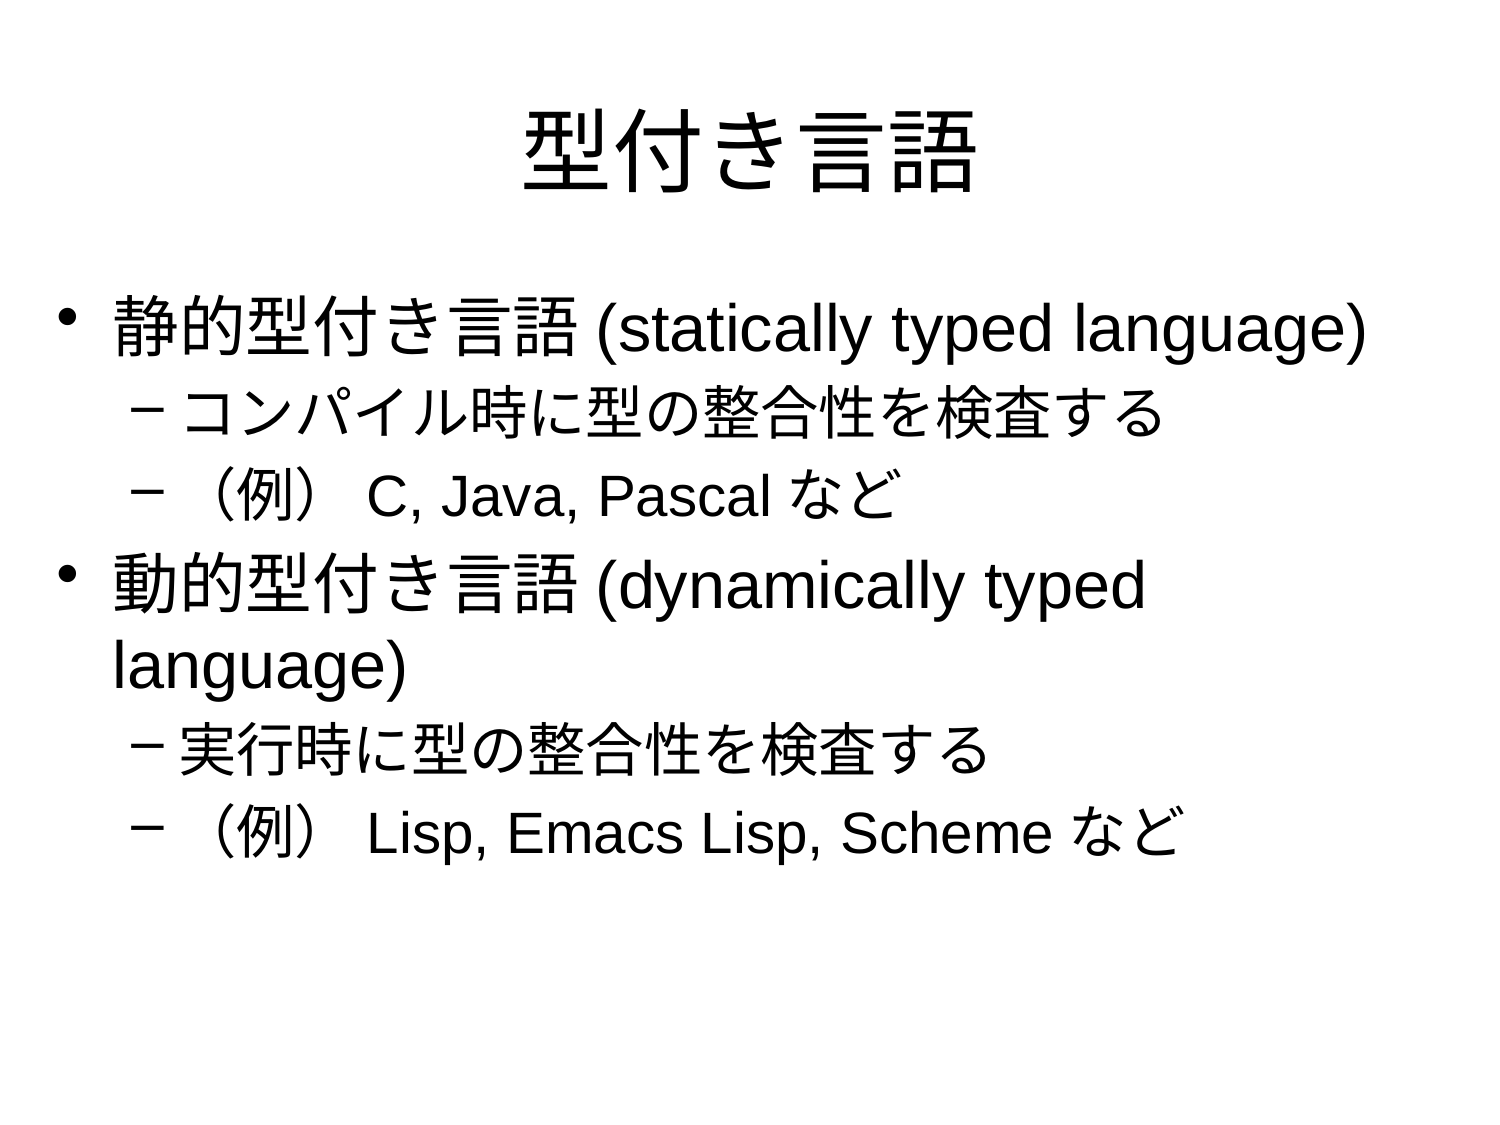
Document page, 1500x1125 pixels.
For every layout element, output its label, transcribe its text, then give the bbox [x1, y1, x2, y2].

list 静的型付き言語(statically typed language) コンパイル時に型の整合性を検査する （例）C, Java, Pascalなど 動的型付き言語(dynamically typed language) 実行時に型の整合性を検査する （例）Lisp, Emacs Lisp, Schemeなど [41, 277, 1471, 953]
title 型付き言語 [112, 54, 1388, 243]
